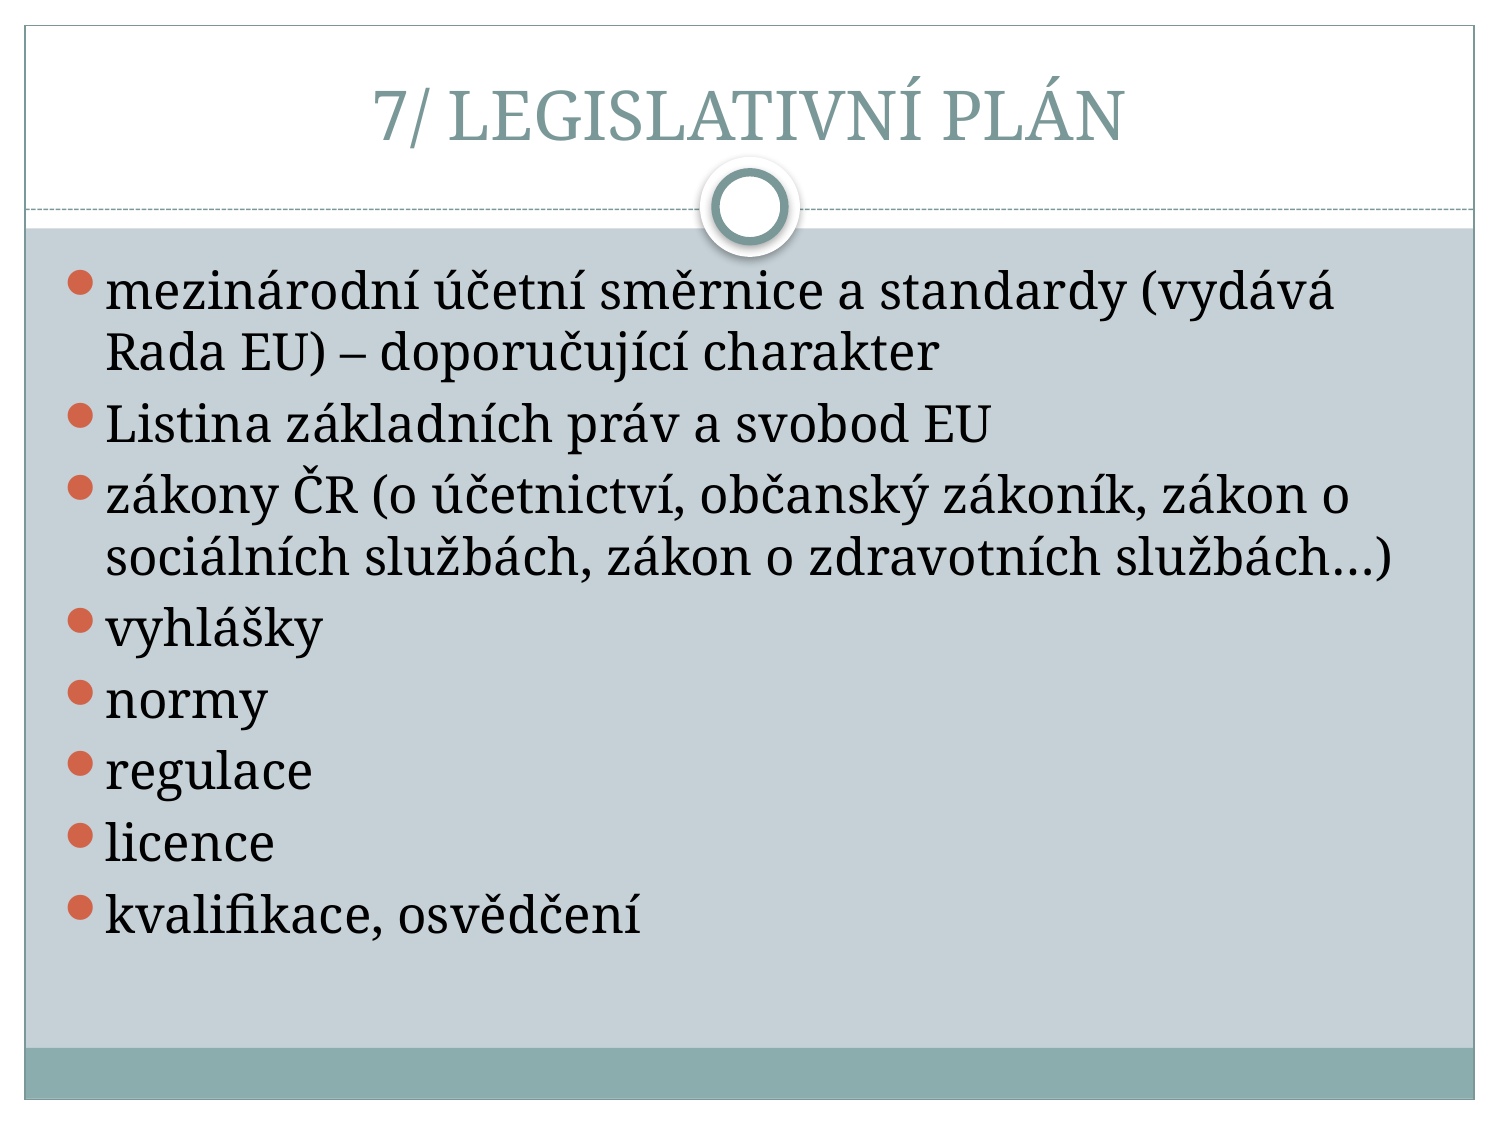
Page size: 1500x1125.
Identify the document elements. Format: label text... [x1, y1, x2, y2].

list mezinárodní účetní směrnice a standardy (vydává Rada EU) – doporučující charakter Listina základních práv a svobod EU zákony ČR (o účetnictví, občanský zákoník, zákon o sociálních službách, zákon o zdravotních službách…) vyhlášky normy regulace licence kvalifikace, osvědčení [49, 250, 1445, 1001]
title 7/ LEGISLATIVNÍ PLÁN [49, 37, 1450, 162]
